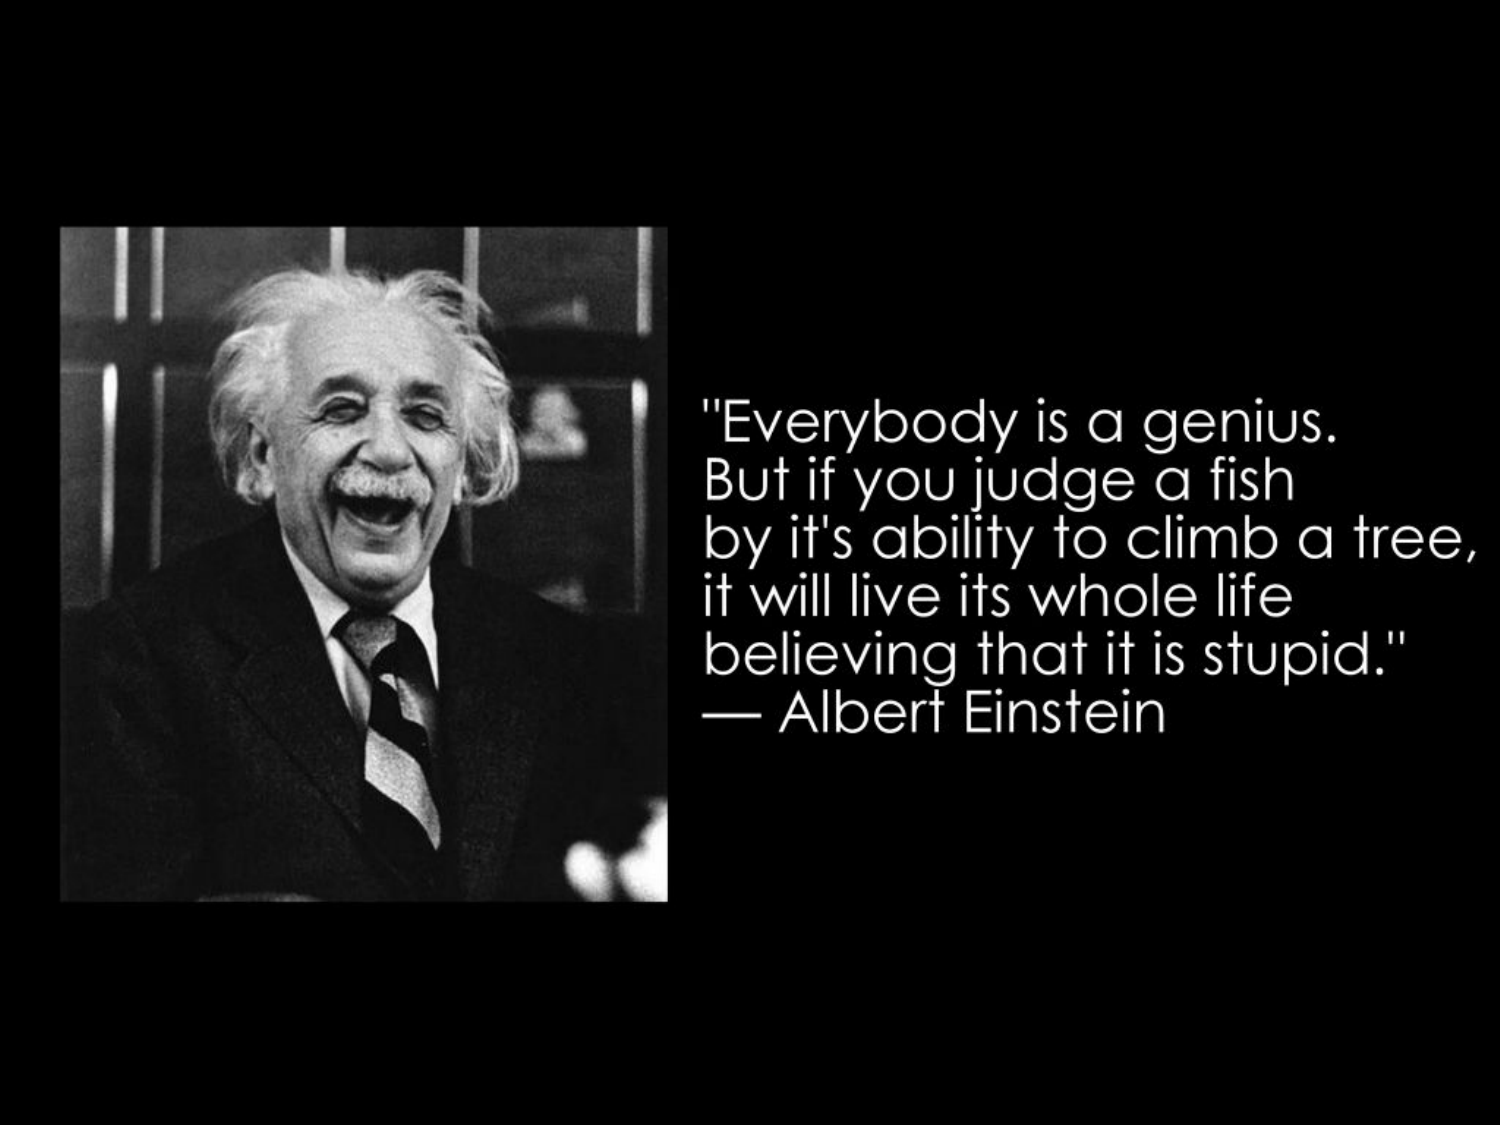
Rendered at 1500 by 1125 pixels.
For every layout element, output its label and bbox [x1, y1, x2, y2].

picture [0, 112, 1500, 1051]
